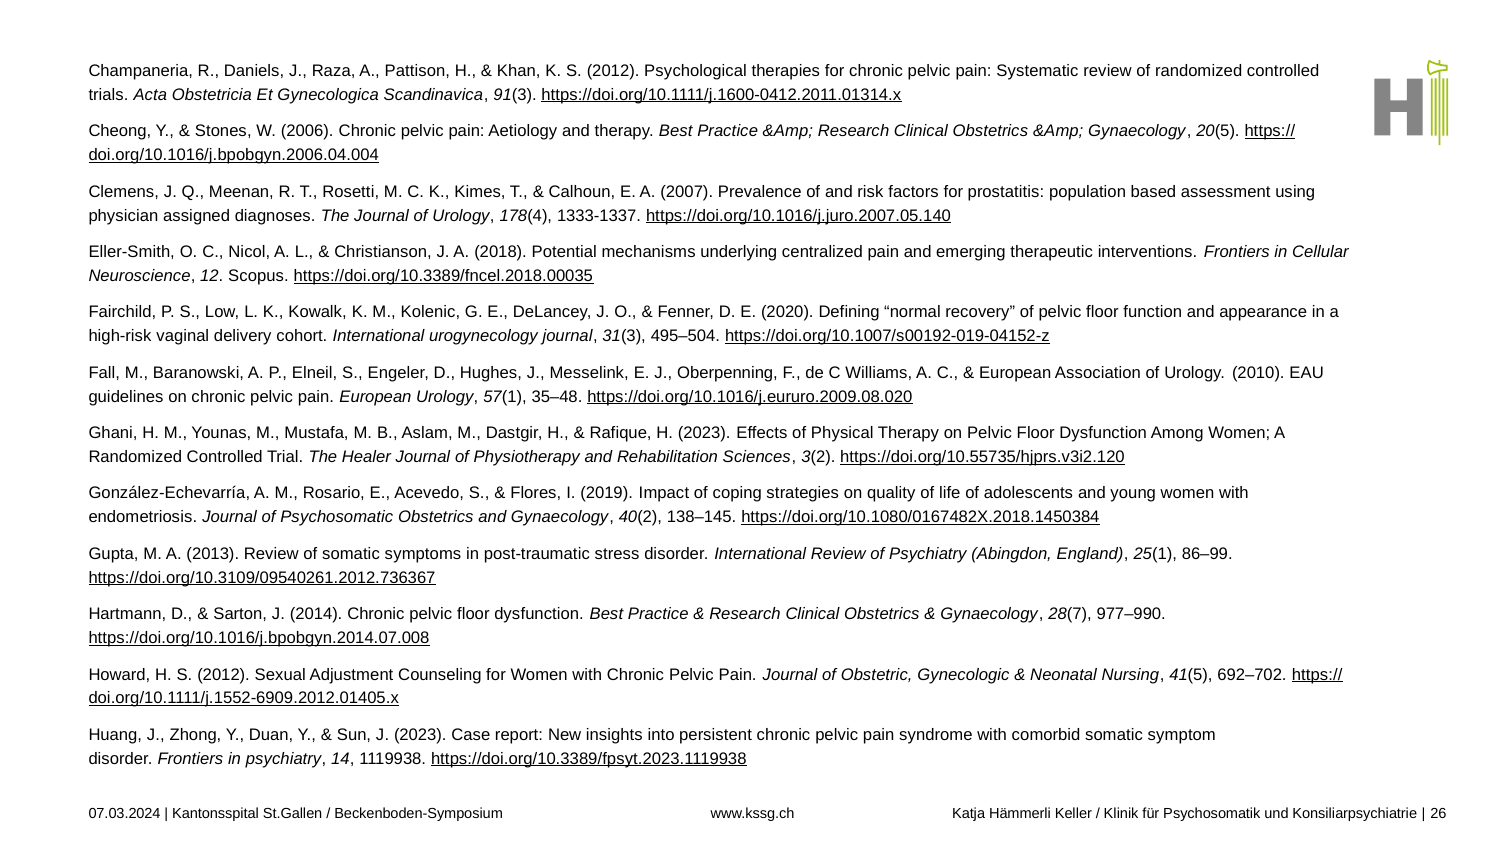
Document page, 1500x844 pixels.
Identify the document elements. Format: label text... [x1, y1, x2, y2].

slide_number 26 [1430, 803, 1471, 828]
list Champaneria, R., Daniels, J., Raza, A., Pattison, H., & Khan, K. S. (2012). Psychological therapies for chronic pelvic pain: Systematic review of randomized controlled trials. Acta Obstetricia Et Gynecologica Scandinavica, 91(3). https://doi.org/10.1111/j.1600-0412.2011.01314.x Cheong, Y., & Stones, W. (2006). Chronic pelvic pain: Aetiology and therapy. Best Practice &Amp; Research Clinical Obstetrics &Amp; Gynaecology, 20(5). https://doi.org/10.1016/j.bpobgyn.2006.04.004 Clemens, J. Q., Meenan, R. T., Rosetti, M. C. K., Kimes, T., & Calhoun, E. A. (2007). Prevalence of and risk factors for prostatitis: population based assessment using physician assigned diagnoses. The Journal of Urology, 178(4), 1333-1337. https://doi.org/10.1016/j.juro.2007.05.140 Eller-Smith, O. C., Nicol, A. L., & Christianson, J. A. (2018). Potential mechanisms underlying centralized pain and emerging therapeutic interventions. Frontiers in Cellular Neuroscience, 12. Scopus. https://doi.org/10.3389/fncel.2018.00035 Fairchild, P. S., Low, L. K., Kowalk, K. M., Kolenic, G. E., DeLancey, J. O., & Fenner, D. E. (2020). Defining “normal recovery” of pelvic floor function and appearance in a high-risk vaginal delivery cohort. International urogynecology journal, 31(3), 495–504. https://doi.org/10.1007/s00192-019-04152-z Fall, M., Baranowski, A. P., Elneil, S., Engeler, D., Hughes, J., Messelink, E. J., Oberpenning, F., de C Williams, A. C., & European Association of Urology. (2010). EAU guidelines on chronic pelvic pain. European Urology, 57(1), 35–48. https://doi.org/10.1016/j.eururo.2009.08.020 Ghani, H. M., Younas, M., Mustafa, M. B., Aslam, M., Dastgir, H., & Rafique, H. (2023). Effects of Physical Therapy on Pelvic Floor Dysfunction Among Women; A Randomized Controlled Trial. The Healer Journal of Physiotherapy and Rehabilitation Sciences, 3(2). https://doi.org/10.55735/hjprs.v3i2.120 González-Echevarría, A. M., Rosario, E., Acevedo, S., & Flores, I. (2019). Impact of coping strategies on quality of life of adolescents and young women with endometriosis. Journal of Psychosomatic Obstetrics and Gynaecology, 40(2), 138–145. https://doi.org/10.1080/0167482X.2018.1450384 Gupta, M. A. (2013). Review of somatic symptoms in post-traumatic stress disorder. International Review of Psychiatry (Abingdon, England), 25(1), 86–99. https://doi.org/10.3109/09540261.2012.736367 Hartmann, D., & Sarton, J. (2014). Chronic pelvic floor dysfunction. Best Practice & Research Clinical Obstetrics & Gynaecology, 28(7), 977–990. https://doi.org/10.1016/j.bpobgyn.2014.07.008 Howard, H. S. (2012). Sexual Adjustment Counseling for Women with Chronic Pelvic Pain. Journal of Obstetric, Gynecologic & Neonatal Nursing, 41(5), 692–702. https://doi.org/10.1111/j.1552-6909.2012.01405.x Huang, J., Zhong, Y., Duan, Y., & Sun, J. (2023). Case report: New insights into persistent chronic pelvic pain syndrome with comorbid somatic symptom disorder. Frontiers in psychiatry, 14, 1119938. https://doi.org/10.3389/fpsyt.2023.1119938 [88, 55, 1353, 706]
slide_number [88, 803, 520, 828]
footer Katja Hämmerli Keller / Klinik für Psychosomatik und Konsiliarpsychiatrie [915, 803, 1417, 828]
